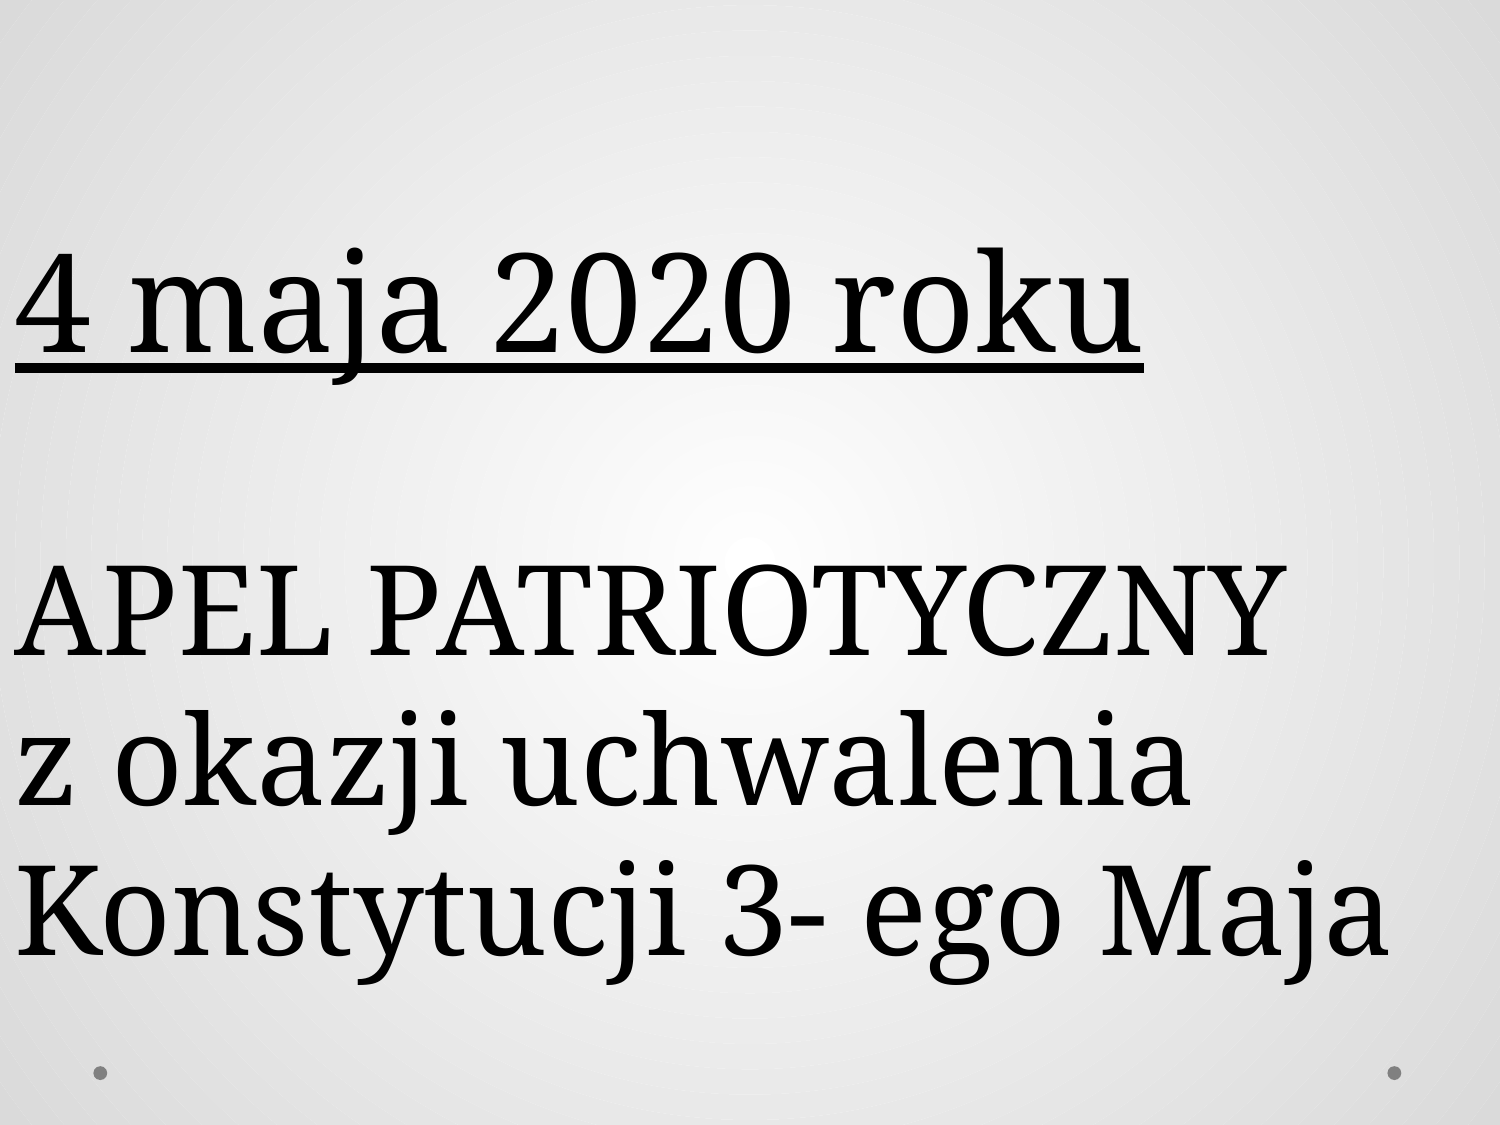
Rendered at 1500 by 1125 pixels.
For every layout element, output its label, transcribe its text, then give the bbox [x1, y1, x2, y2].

text_box 4 maja 2020 roku APEL PATRIOTYCZNY z okazji uchwalenia Konstytucji 3- ego Maja [0, 208, 1424, 988]
